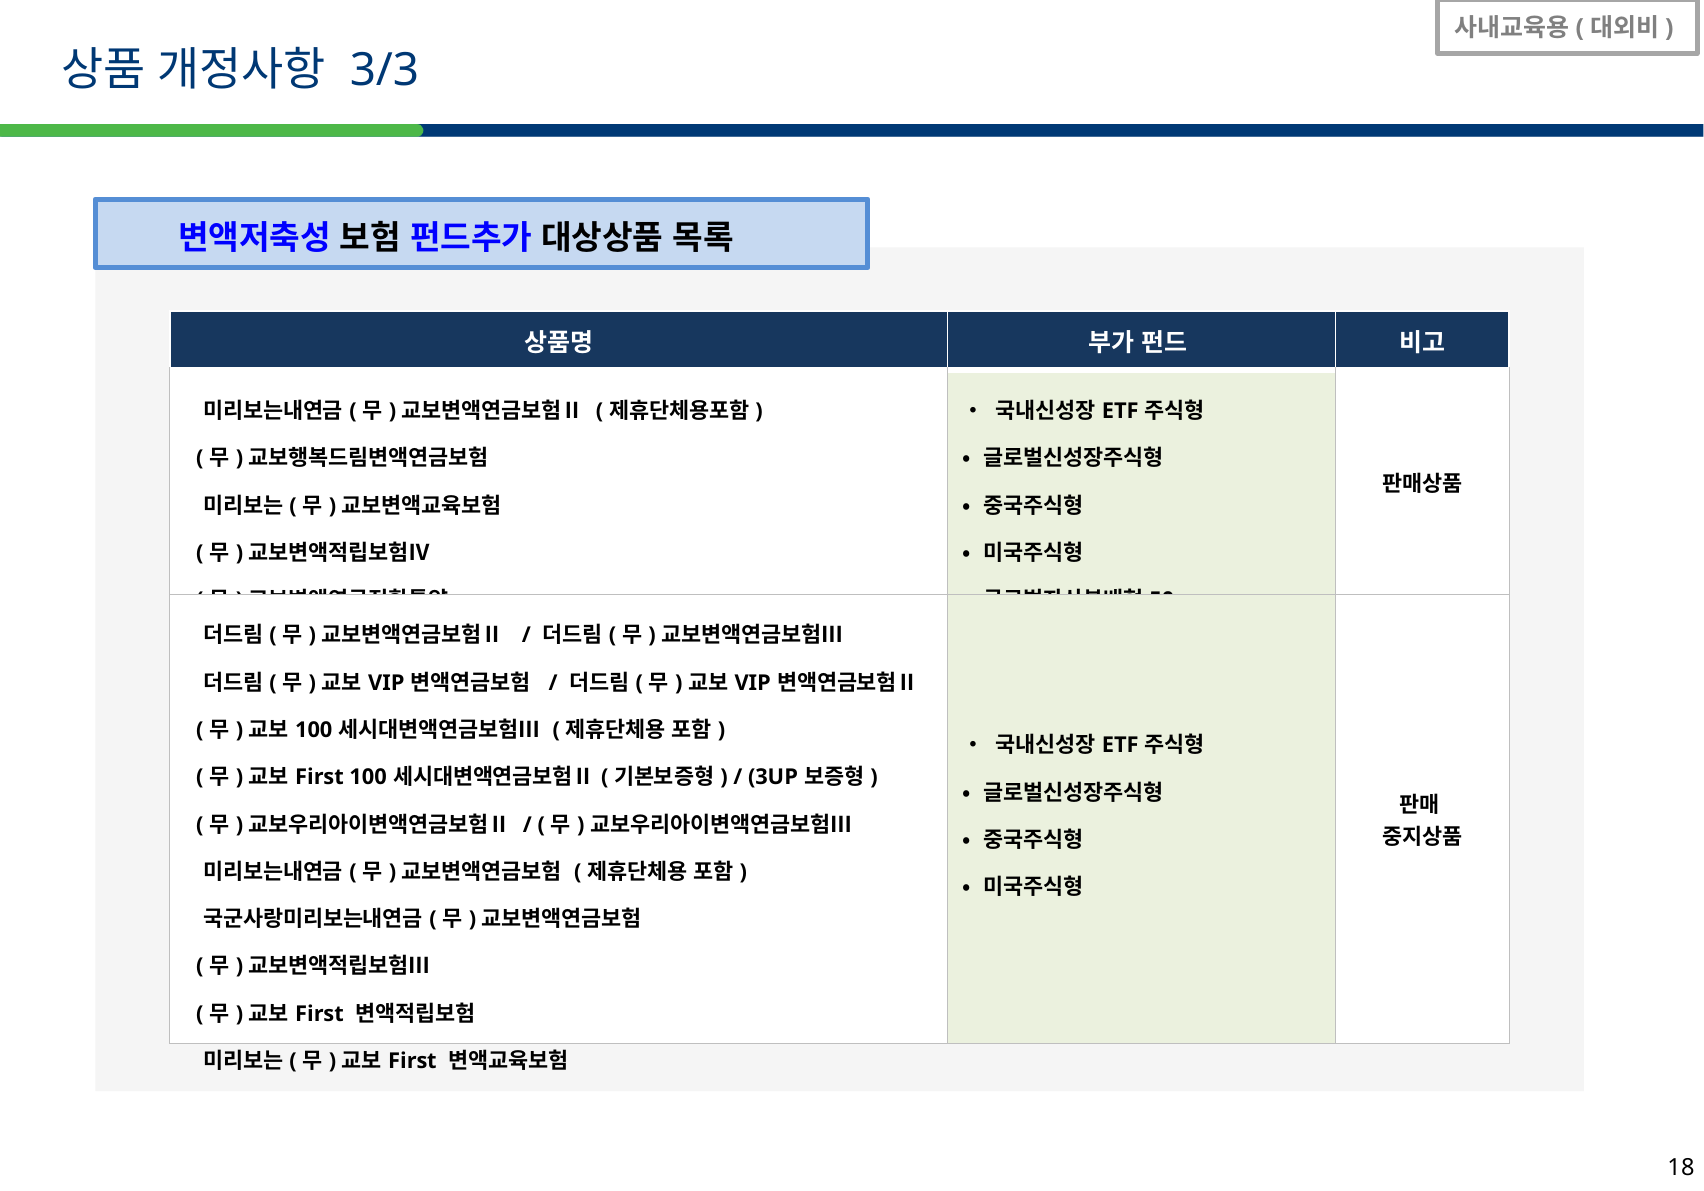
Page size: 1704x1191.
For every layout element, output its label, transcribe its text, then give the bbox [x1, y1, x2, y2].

table_cell • 국내신성장ETF주식형 • 글로벌신성장주식형 • 중국주식형 • 미국주식형 [948, 595, 1335, 1043]
picture [0, 0, 1704, 1191]
text_box [93, 197, 870, 270]
table_header 상품명 [171, 312, 947, 367]
table_cell • 국내신성장ETF주식형 • 글로벌신성장주식형 • 중국주식형 • 미국주식형 • 글로벌자산분배형50 [948, 373, 1335, 594]
table_cell 판매 중지상품 [1336, 595, 1509, 1043]
table_cell 더드림(무)교보변액연금보험Ⅱ / 더드림(무)교보변액연금보험Ⅲ 더드림(무)교보VIP변액연금보험 / 더드림(무)교보VIP변액연금보험Ⅱ (무)교보100세시대변액연금보험Ⅲ (제휴단체용 포함) (무)교보First 100세시대변액연금보험Ⅱ(기본보증형) / (3UP보증형) (무)교보우리아이변액연금보험Ⅱ / (무)교보우리아이변액연금보험Ⅲ 미리보는내연금(무)교보변액연금보험 (제휴단체용 포함) 국군사랑미리보는내연금(무)교보변액연금보험 (무)교보변액적립보험Ⅲ (무)교보First 변액적립보험 미리보는(무)교보First 변액교육보험 [170, 595, 947, 1043]
text_box 상품 개정사항 3/3 [61, 32, 1599, 102]
text_box [93, 245, 1586, 1093]
table_cell 미리보는내연금(무)교보변액연금보험Ⅱ (제휴단체용포함) (무)교보행복드림변액연금보험 미리보는(무)교보변액교육보험 (무)교보변액적립보험Ⅳ (무)교보변액연금전환특약 [170, 373, 947, 594]
table_header 비고 [1336, 312, 1508, 367]
table_header 부가 펀드 [948, 312, 1335, 367]
text_box 변액저축성 보험 펀드추가 대상상품 목록 [163, 208, 749, 264]
table_cell 판매상품 [1336, 373, 1509, 594]
text_box 사내교육용(대외비) [1437, 0, 1698, 54]
